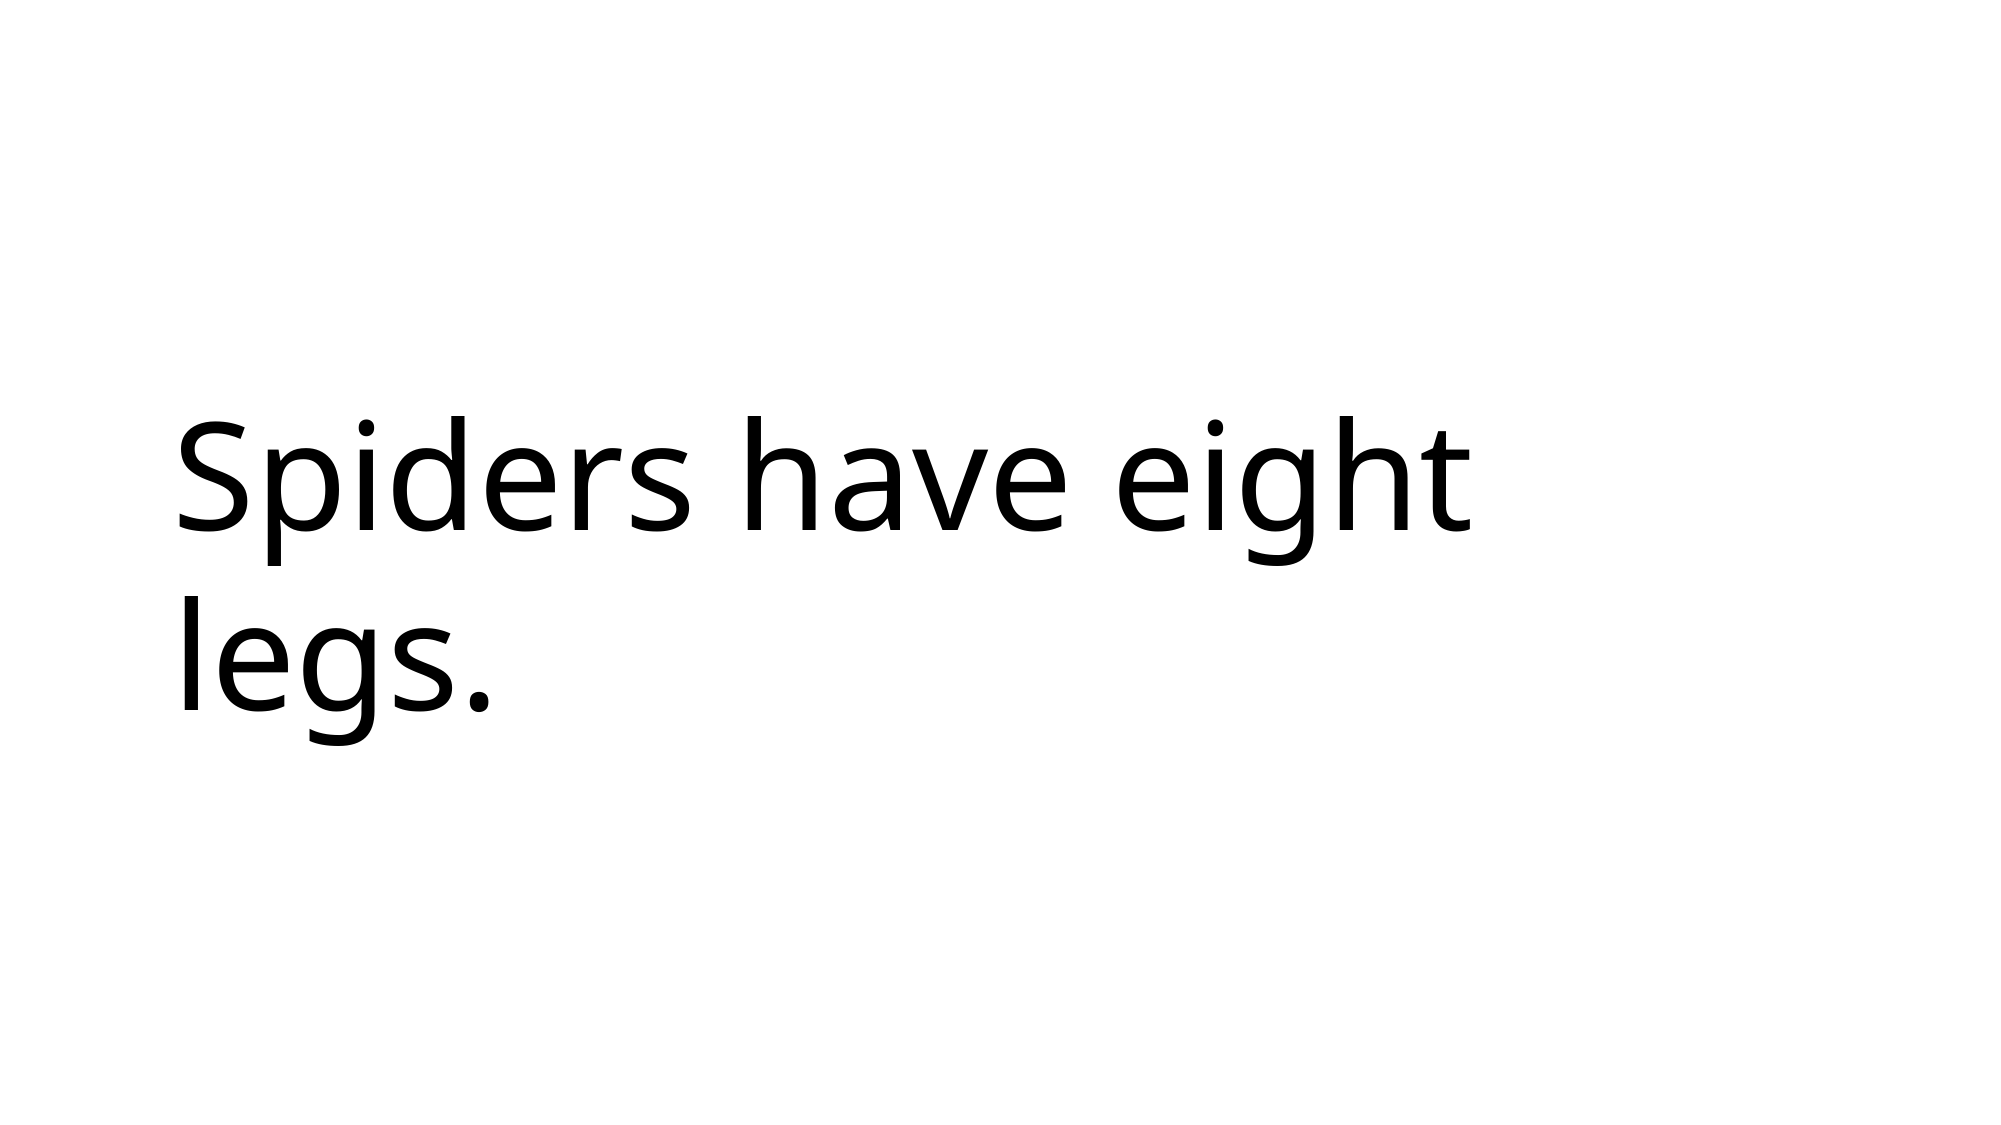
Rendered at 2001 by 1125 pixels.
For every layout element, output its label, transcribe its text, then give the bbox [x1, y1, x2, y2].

text_box Spiders have eight legs. [157, 373, 1808, 928]
